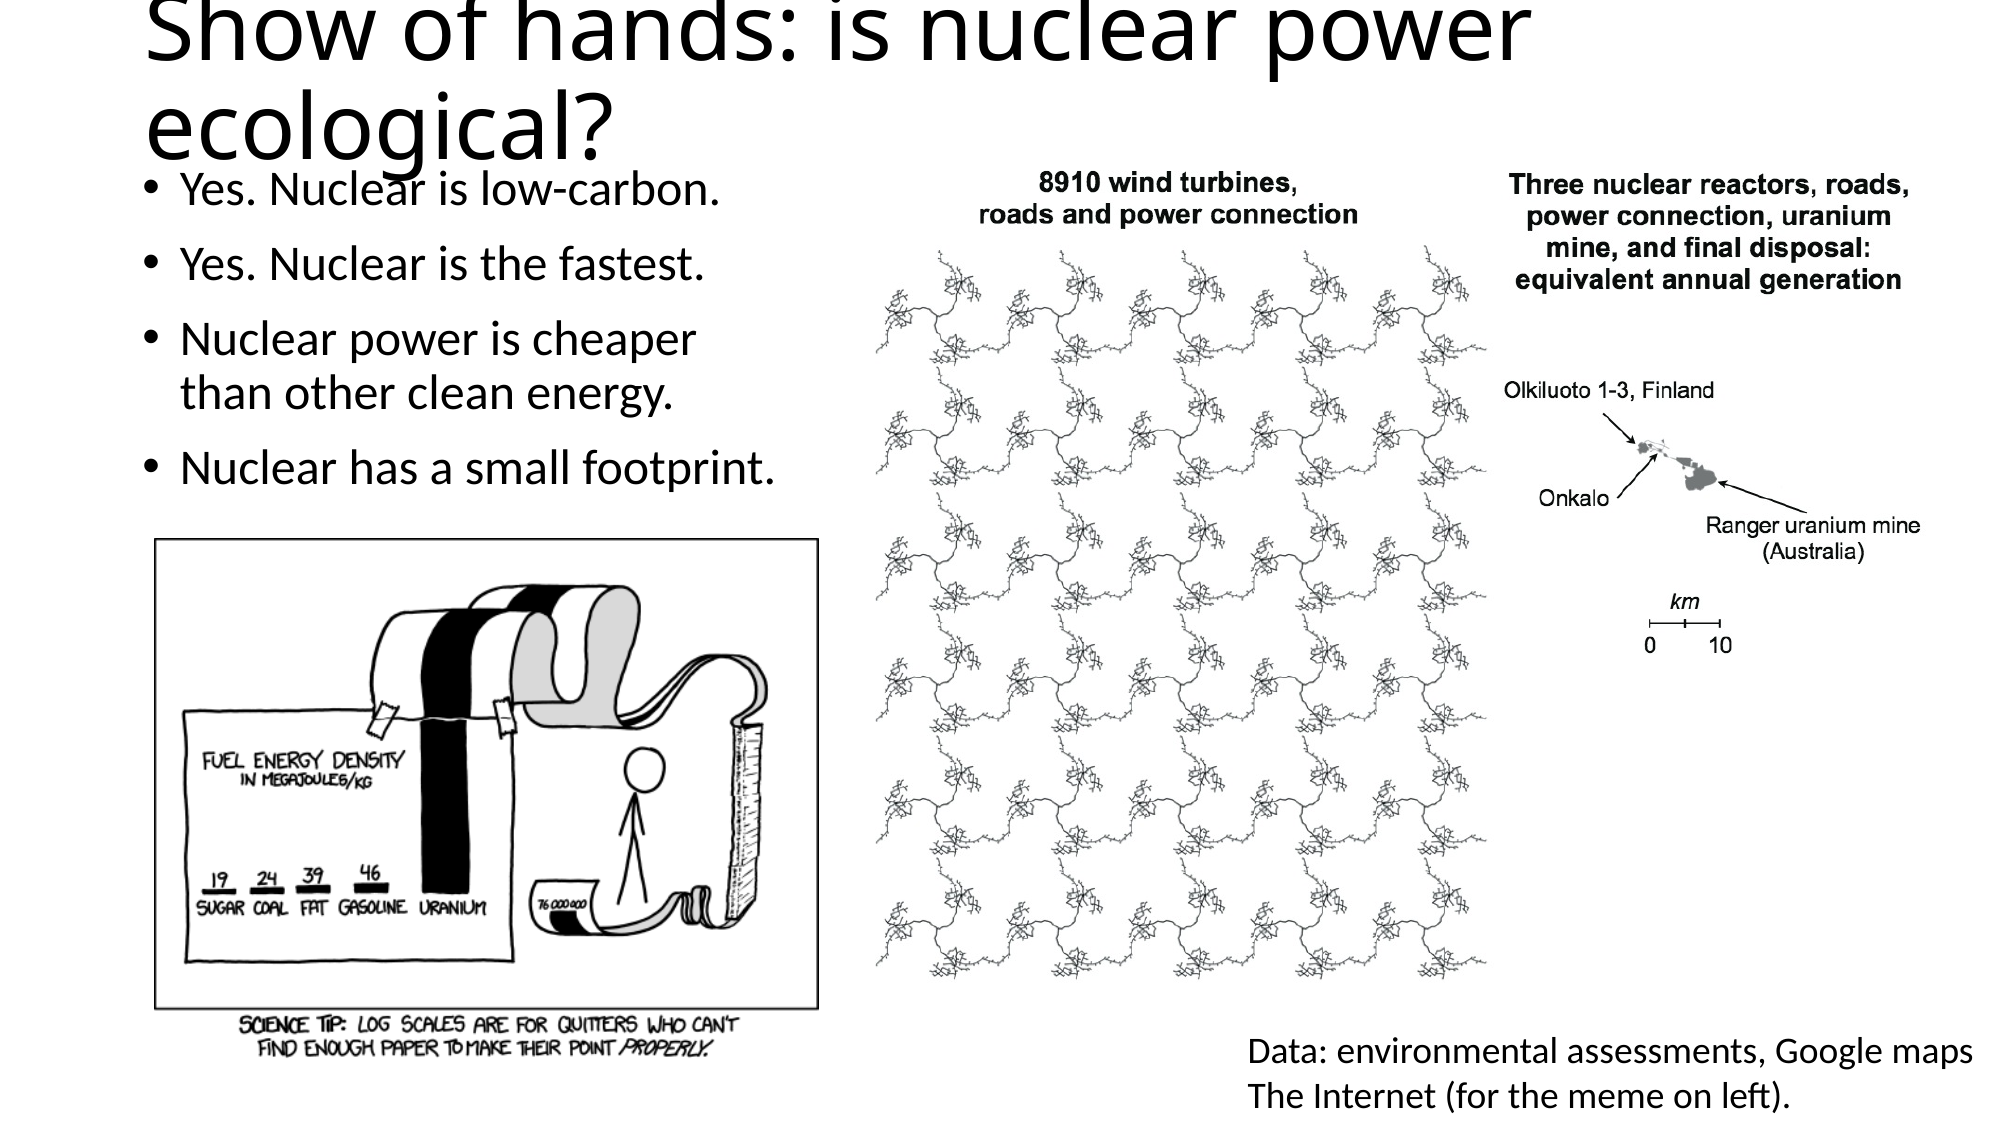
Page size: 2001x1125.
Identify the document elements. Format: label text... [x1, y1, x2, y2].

picture [154, 538, 819, 1062]
list Yes. Nuclear is low-carbon. Yes. Nuclear is the fastest. Nuclear power is cheaper than other clean energy. Nuclear has a small footprint. [127, 155, 846, 1062]
title Show of hands: is nuclear power ecological? [129, 0, 1855, 155]
picture [845, 155, 1963, 994]
text_box Data: environmental assessments, Google maps The Internet (for the meme on left). [1232, 1018, 2000, 1124]
